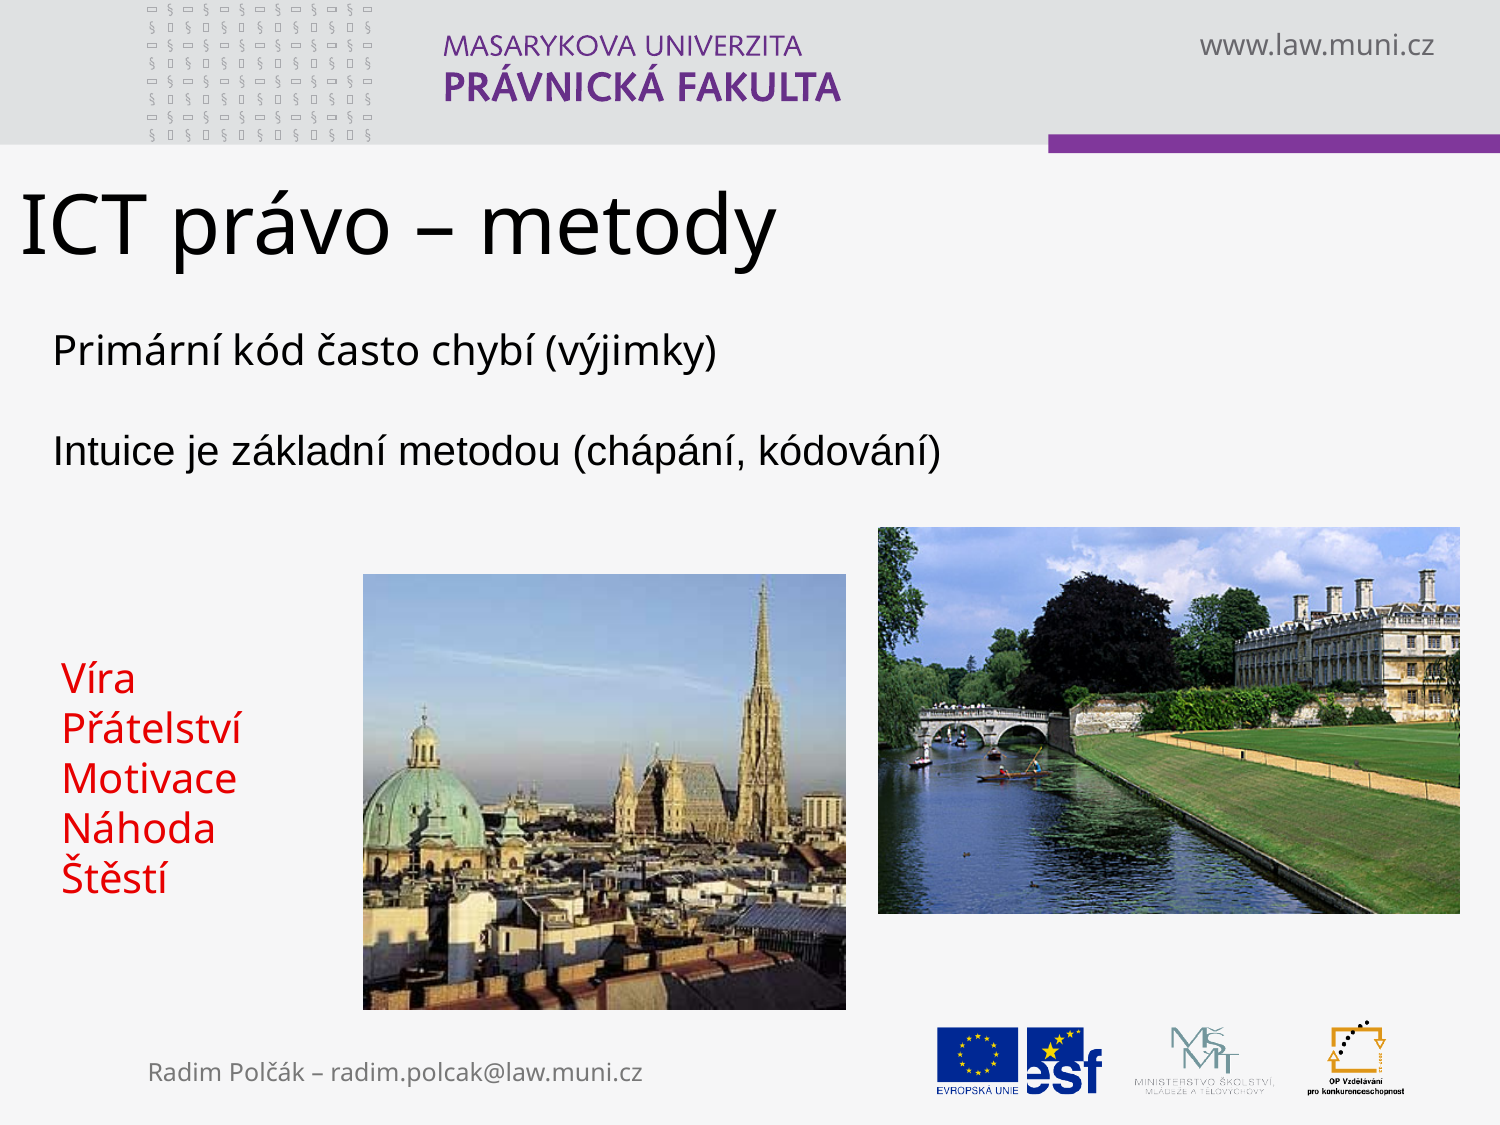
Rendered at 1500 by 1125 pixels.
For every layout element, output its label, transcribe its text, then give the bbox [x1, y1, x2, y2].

picture [878, 527, 1460, 915]
footer Radim Polčák – radim.polcak@law.muni.cz [147, 1056, 932, 1101]
text_box ICT právo – metody [6, 164, 792, 279]
picture [362, 573, 846, 1010]
picture [937, 1019, 1404, 1101]
text_box Primární kód často chybí (výjimky) Intuice je základní metodou (chápání, kódování) [38, 316, 957, 482]
text_box Víra Přátelství Motivace Náhoda Štěstí [46, 644, 258, 910]
